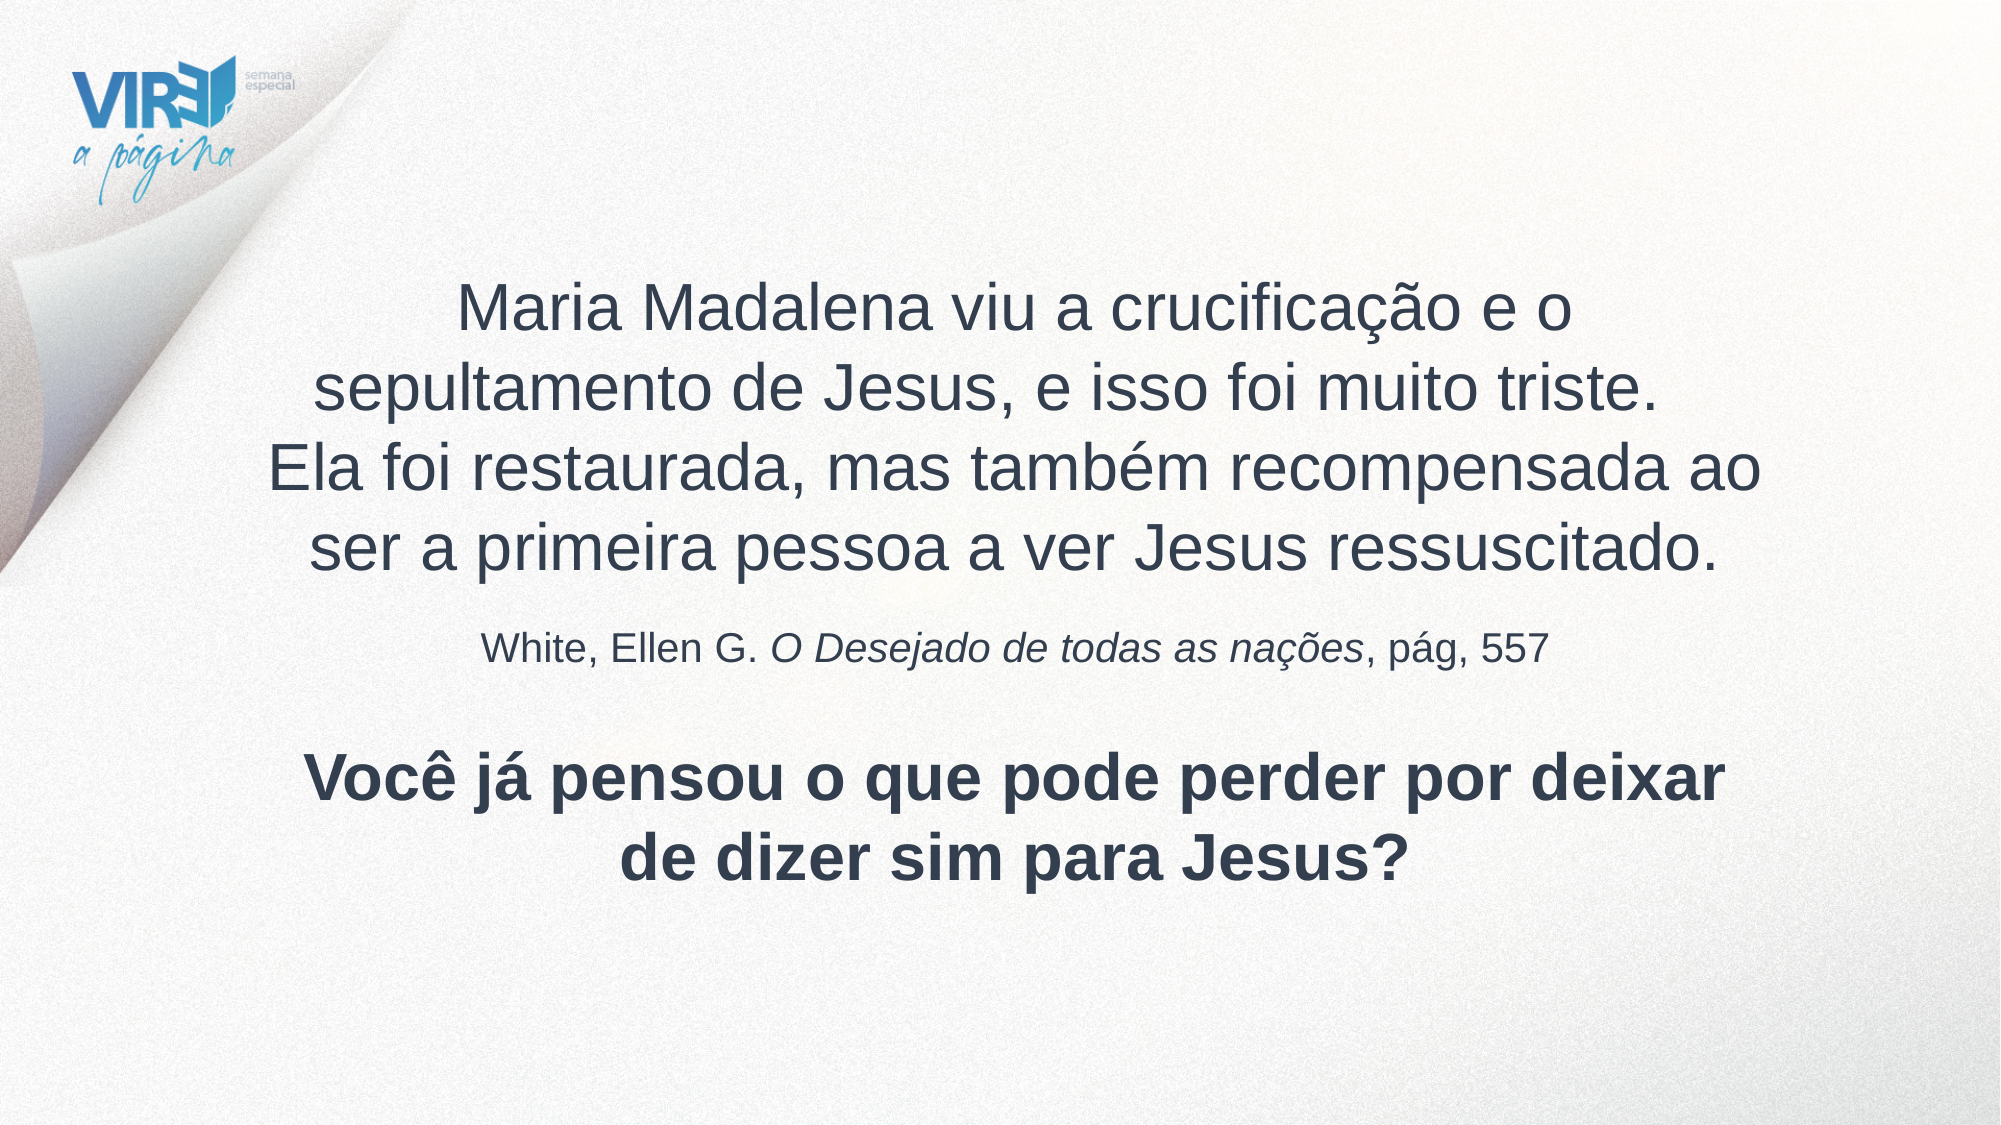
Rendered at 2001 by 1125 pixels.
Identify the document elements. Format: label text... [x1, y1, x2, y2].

subtitle Maria Madalena viu a crucificação e o sepultamento de Jesus, e isso foi muito triste. Ela foi restaurada, mas também recompensada ao ser a primeira pessoa a ver Jesus ressuscitado. White, Ellen G. O Desejado de todas as nações, pág, 557 Você já pensou o que pode perder por deixar de dizer sim para Jesus? [251, 221, 1781, 936]
picture [0, 0, 2001, 1125]
